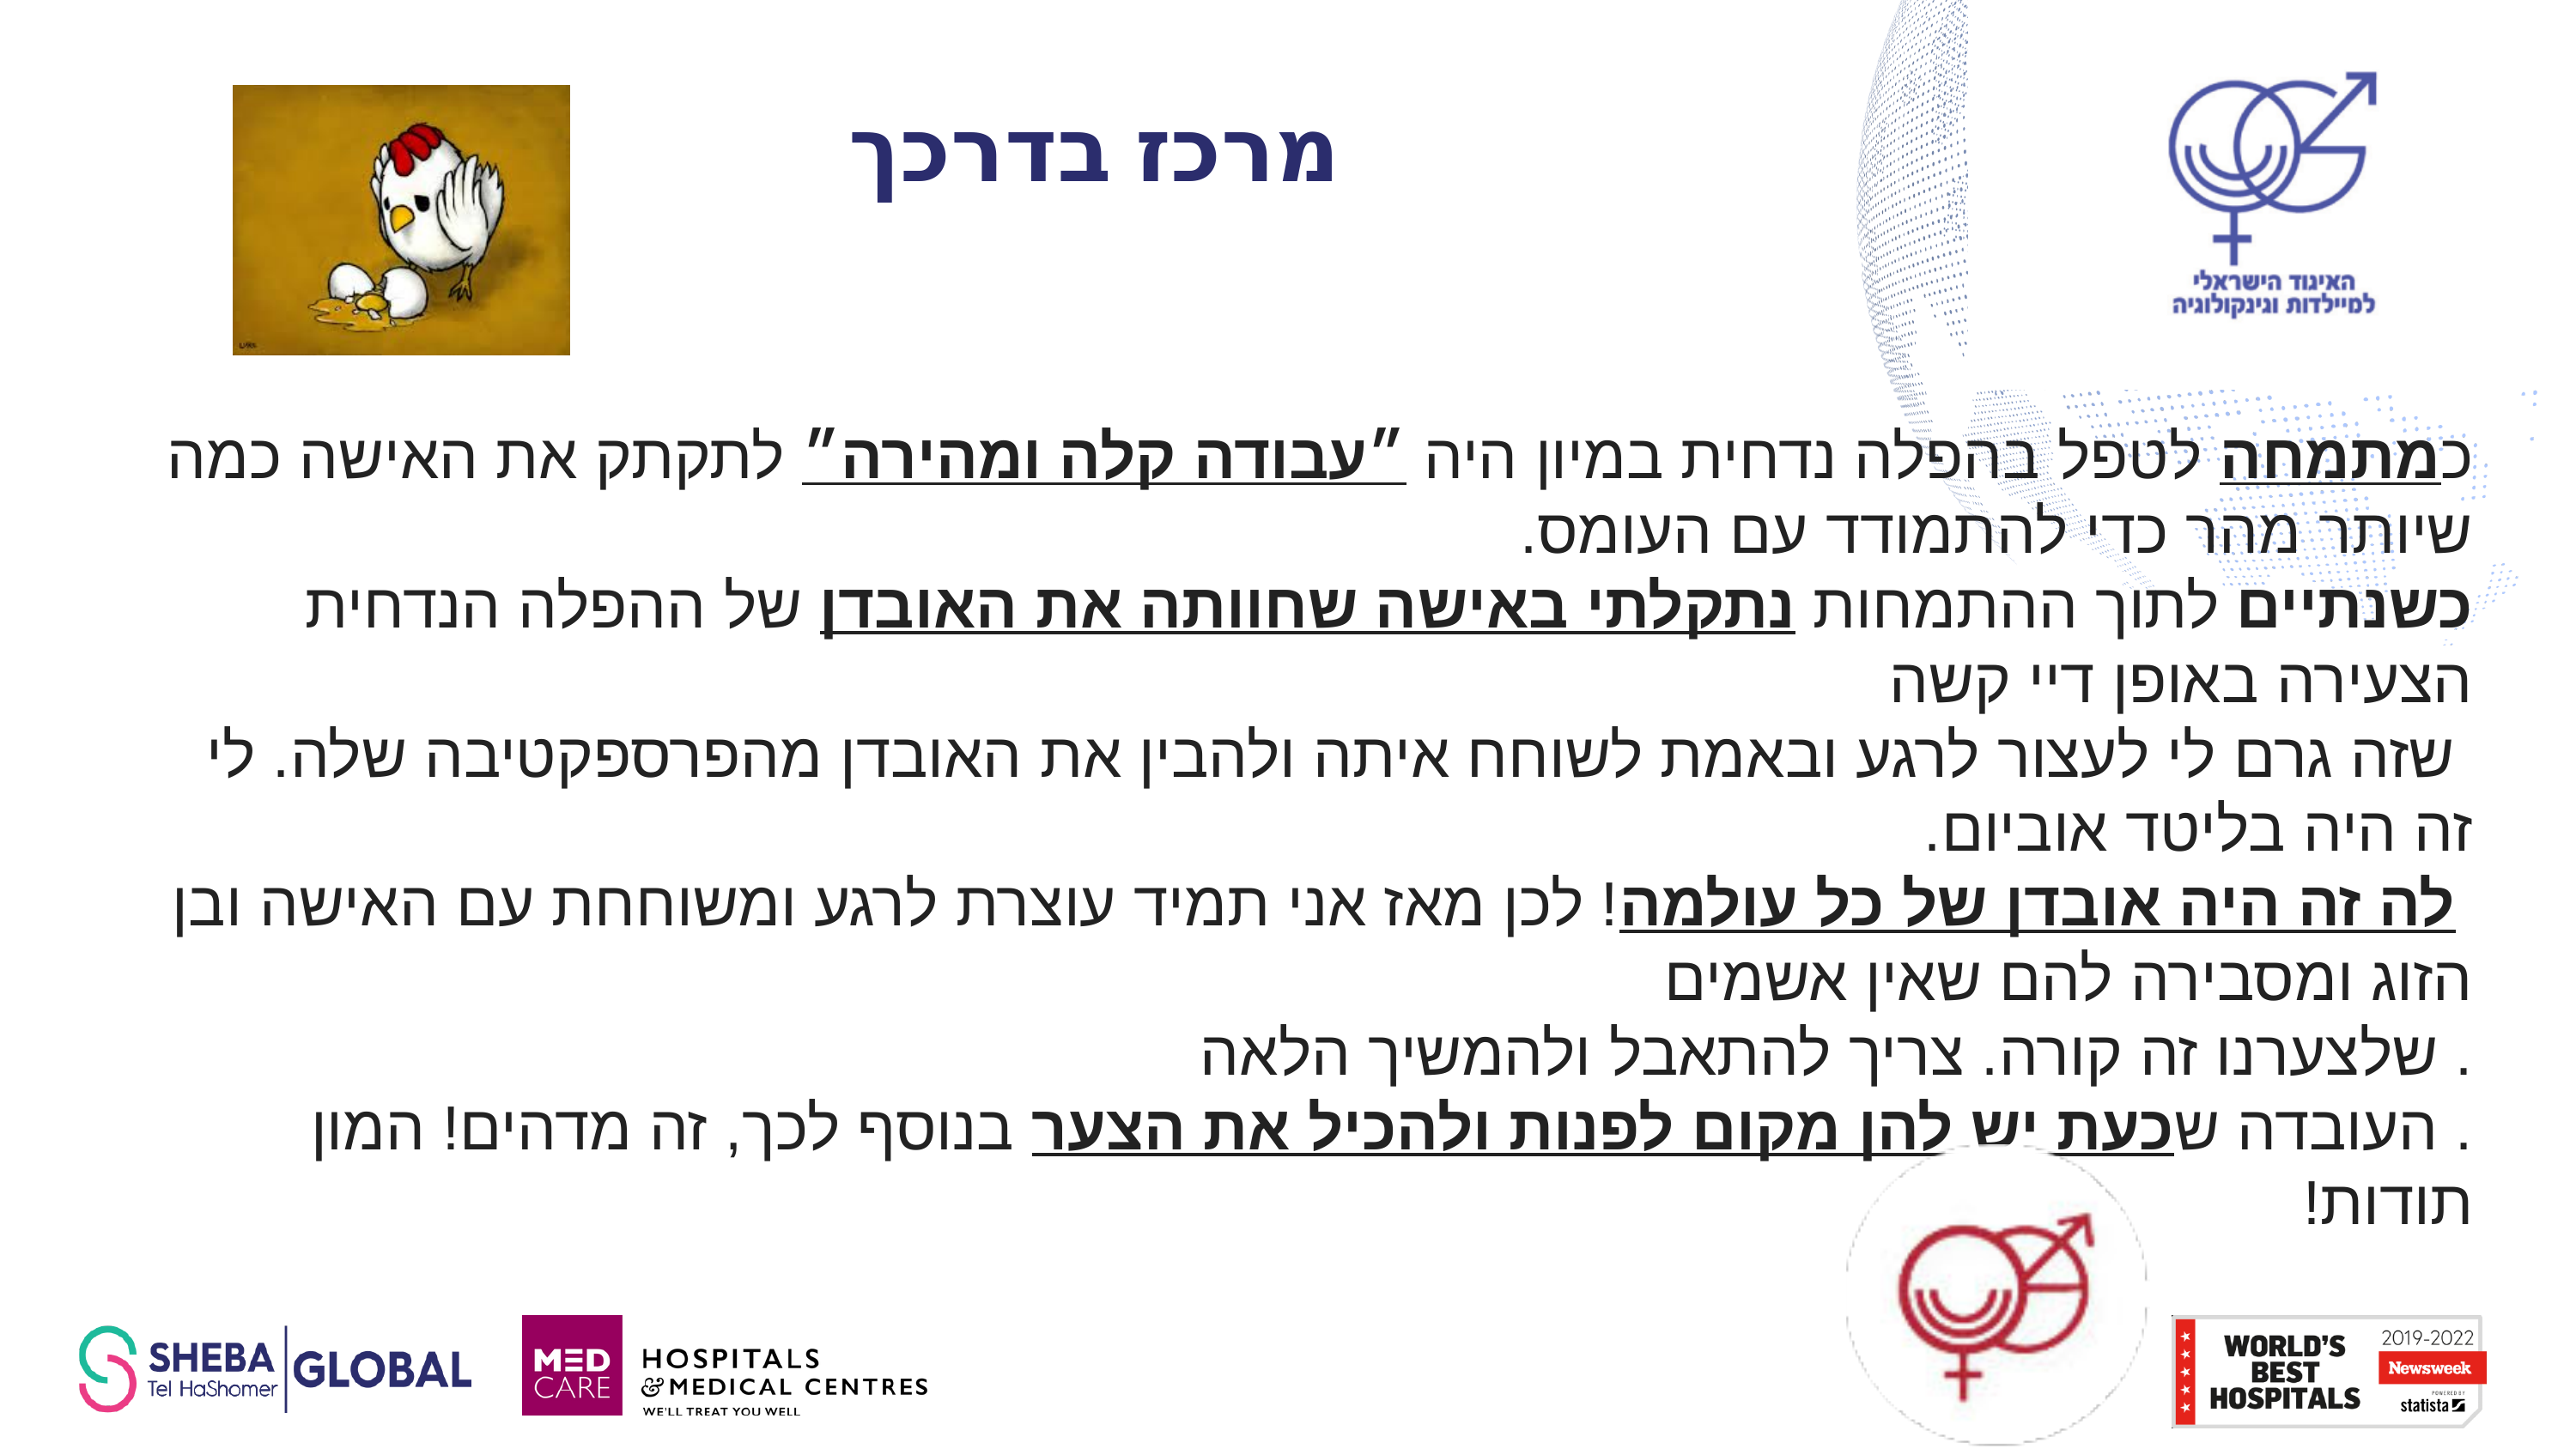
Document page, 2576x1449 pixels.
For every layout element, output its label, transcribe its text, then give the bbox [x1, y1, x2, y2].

picture [522, 1315, 934, 1416]
picture [1967, 0, 2576, 391]
title מרכז בדרכך [547, 85, 1643, 409]
list כמתמחה לטפל בהפלה נדחית במיון היה ״עבודה קלה ומהירה״ לתקתק את האישה כמה שיותר מהר כדי להתמודד עם העומס. כשנתיים לתוך ההתמחות נתקלתי באישה שחוותה את האובדן של ההפלה הנדחית הצעירה באופן דיי קשה שזה גרם לי לעצור לרגע ובאמת לשוחח איתה ולהבין את האובדן מהפרספקטיבה שלה. לי זה היה בליטד אוביום. לה זה היה אובדן של כל עולמה! לכן מאז אני תמיד עוצרת לרגע ומשוחחת עם האישה ובן הזוג ומסבירה להם שאין אשמים . שלצערנו זה קורה. צריך להתאבל ולהמשיך הלאה . העובדה שכעת יש להן מקום לפנות ולהכיל את הצער בנוסף לכך, זה מדהים! המון תודות! [121, 409, 2487, 1252]
picture [233, 85, 570, 355]
picture [63, 1297, 487, 1428]
picture [1845, 1143, 2151, 1449]
picture [2172, 1315, 2487, 1428]
